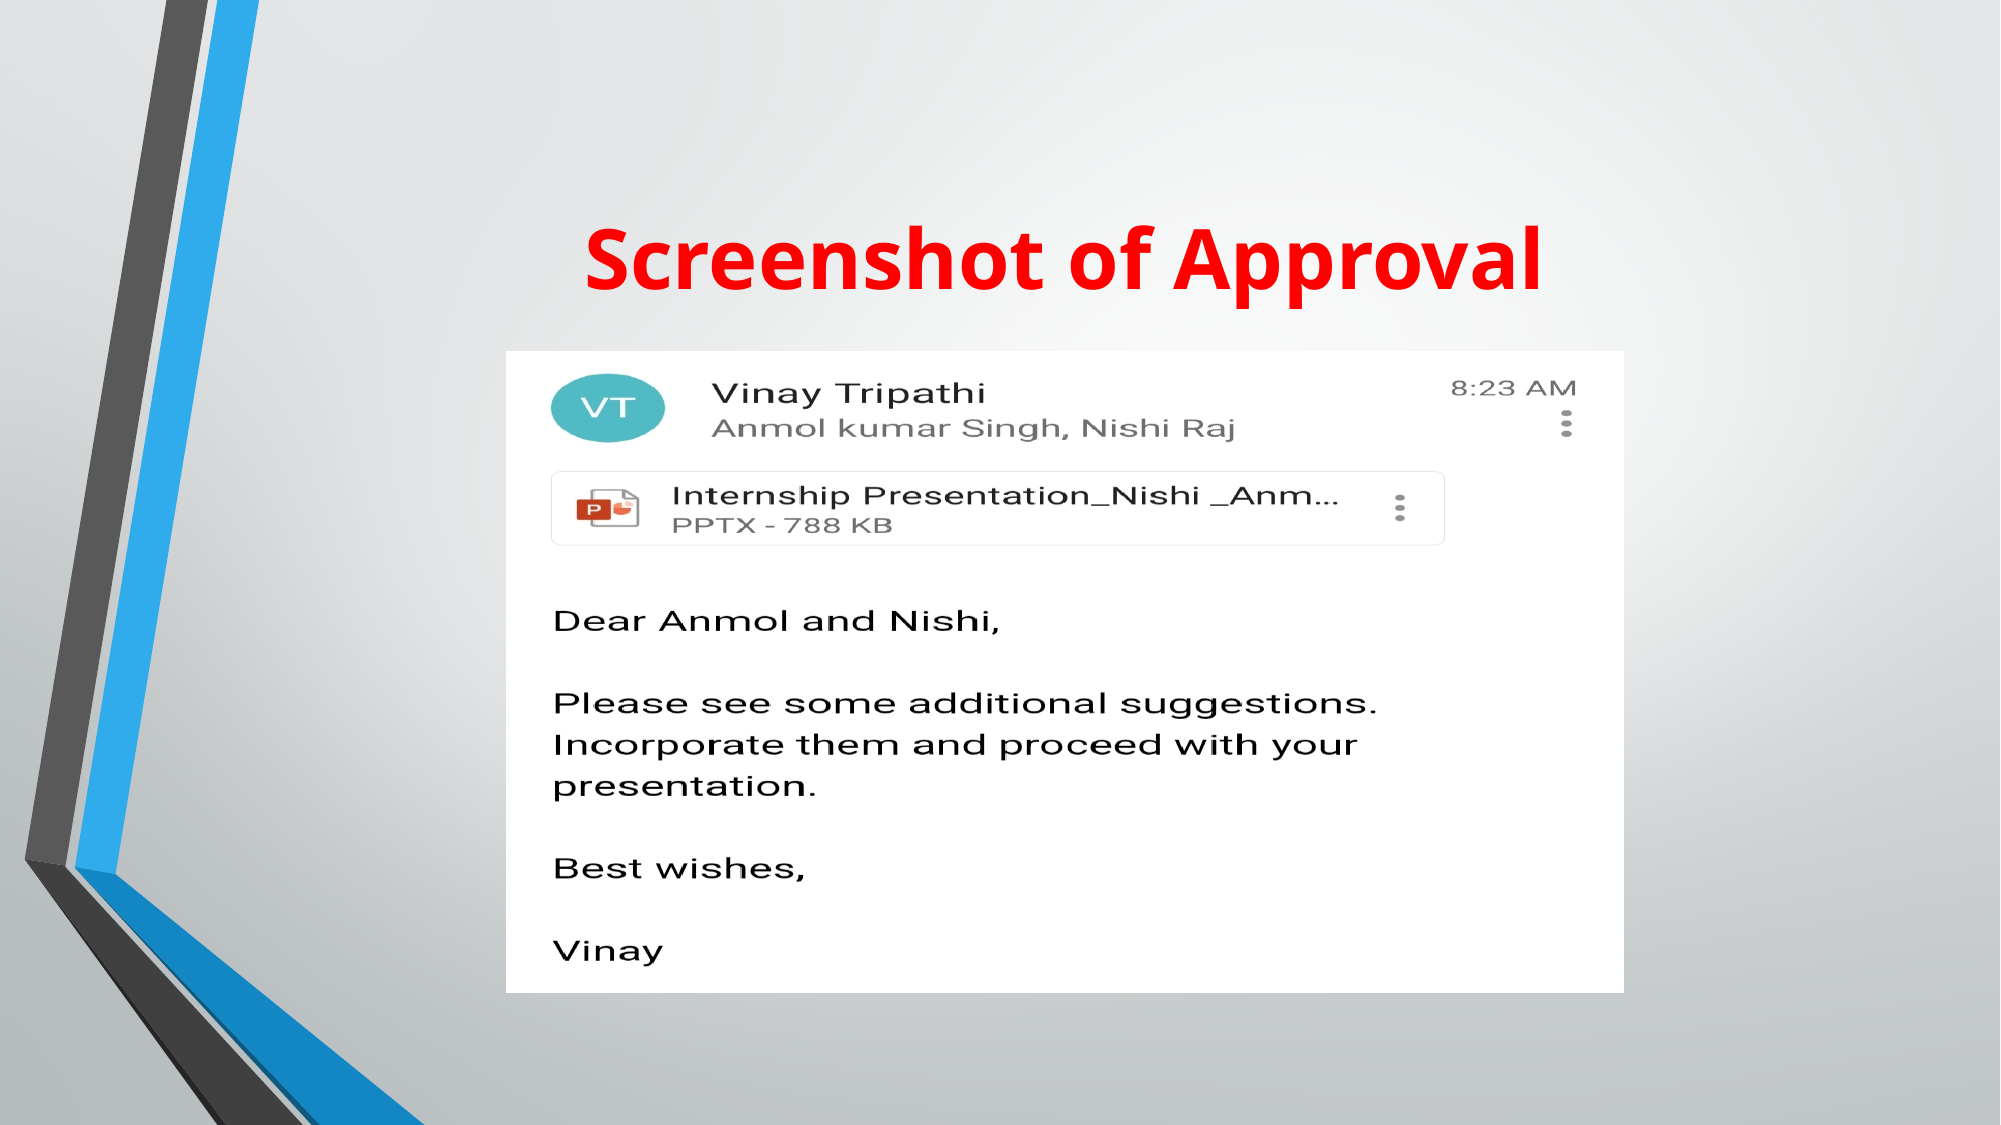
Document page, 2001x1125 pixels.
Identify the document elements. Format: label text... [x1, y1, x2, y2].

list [506, 351, 1624, 993]
title Screenshot of Approval [243, 112, 1887, 400]
